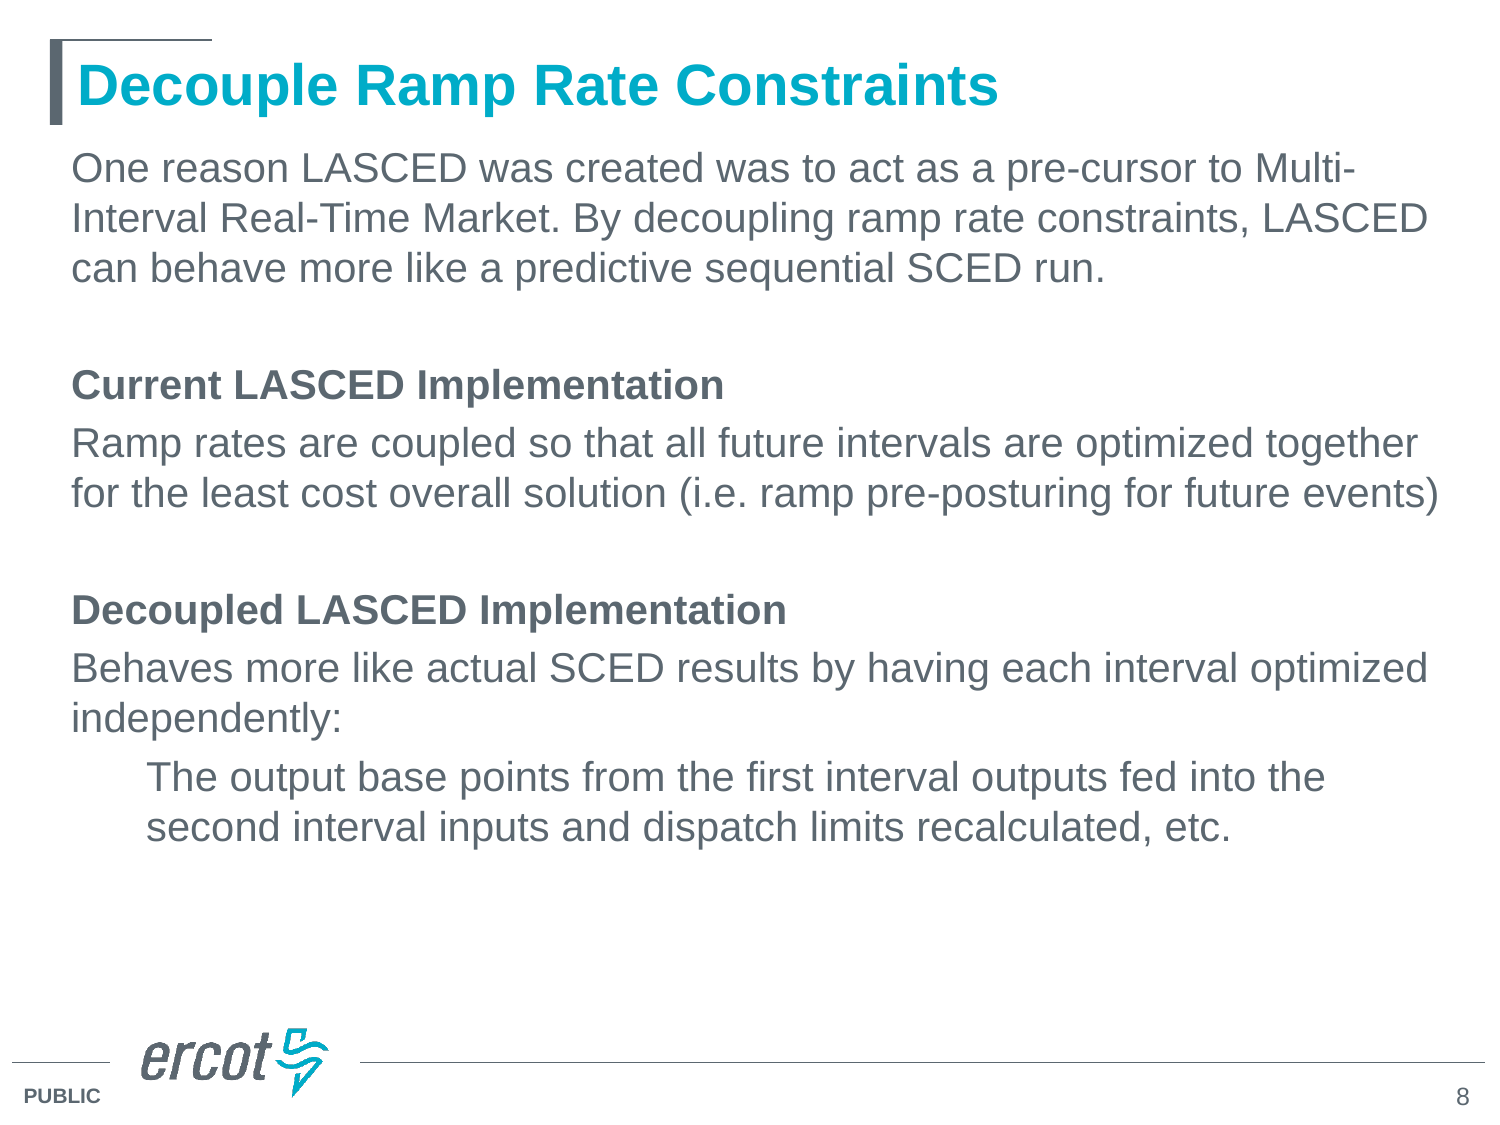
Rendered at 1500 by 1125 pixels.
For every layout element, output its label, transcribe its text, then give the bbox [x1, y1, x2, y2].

title Decouple Ramp Rate Constraints [62, 39, 1450, 133]
list One reason LASCED was created was to act as a pre-cursor to Multi-Interval Real-Time Market. By decoupling ramp rate constraints, LASCED can behave more like a predictive sequential SCED run. Current LASCED Implementation Ramp rates are coupled so that all future intervals are optimized together for the least cost overall solution (i.e. ramp pre-posturing for future events) Decoupled LASCED Implementation Behaves more like actual SCED results by having each interval optimized independently: The output base points from the first interval outputs fed into the second interval inputs and dispatch limits recalculated, etc. [56, 133, 1457, 1025]
picture [137, 1025, 332, 1100]
